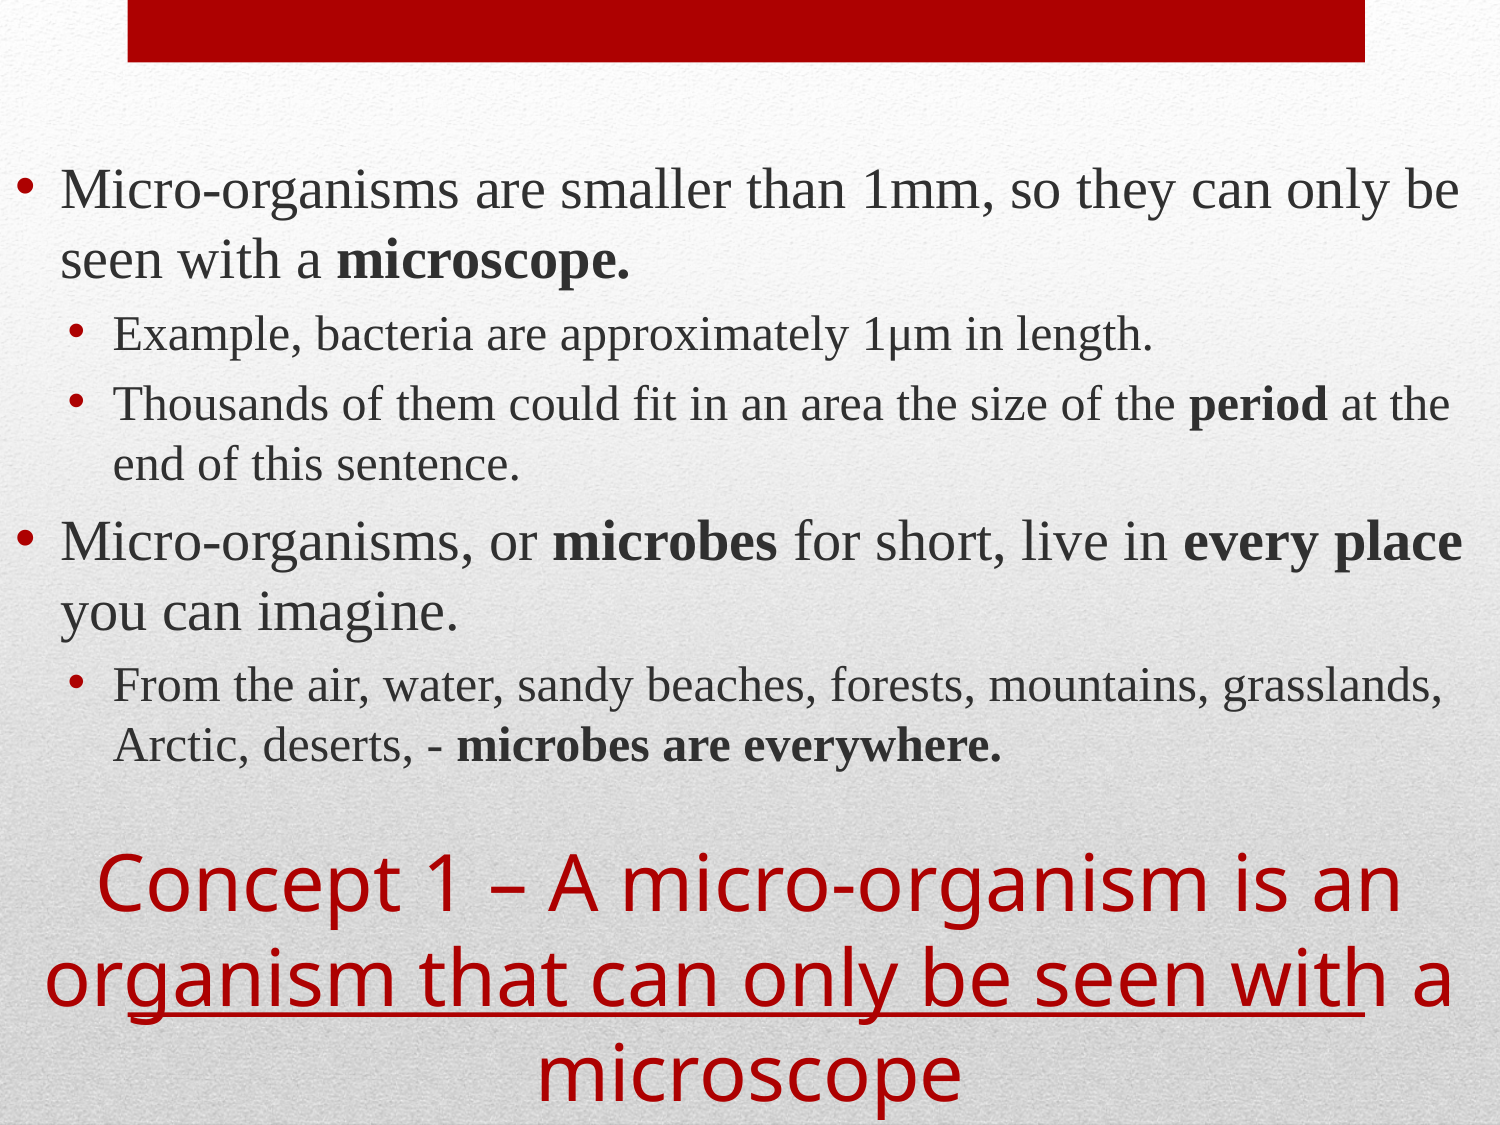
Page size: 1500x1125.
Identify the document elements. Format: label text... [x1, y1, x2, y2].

list Micro-organisms are smaller than 1mm, so they can only be seen with a microscope. Example, bacteria are approximately 1μm in length. Thousands of them could fit in an area the size of the period at the end of this sentence. Micro-organisms, or microbes for short, live in every place you can imagine. From the air, water, sandy beaches, forests, mountains, grasslands, Arctic, deserts, - microbes are everywhere. [0, 59, 1500, 863]
title Concept 1 – A micro-organism is an organism that can only be seen with a microscope [0, 863, 1500, 1125]
